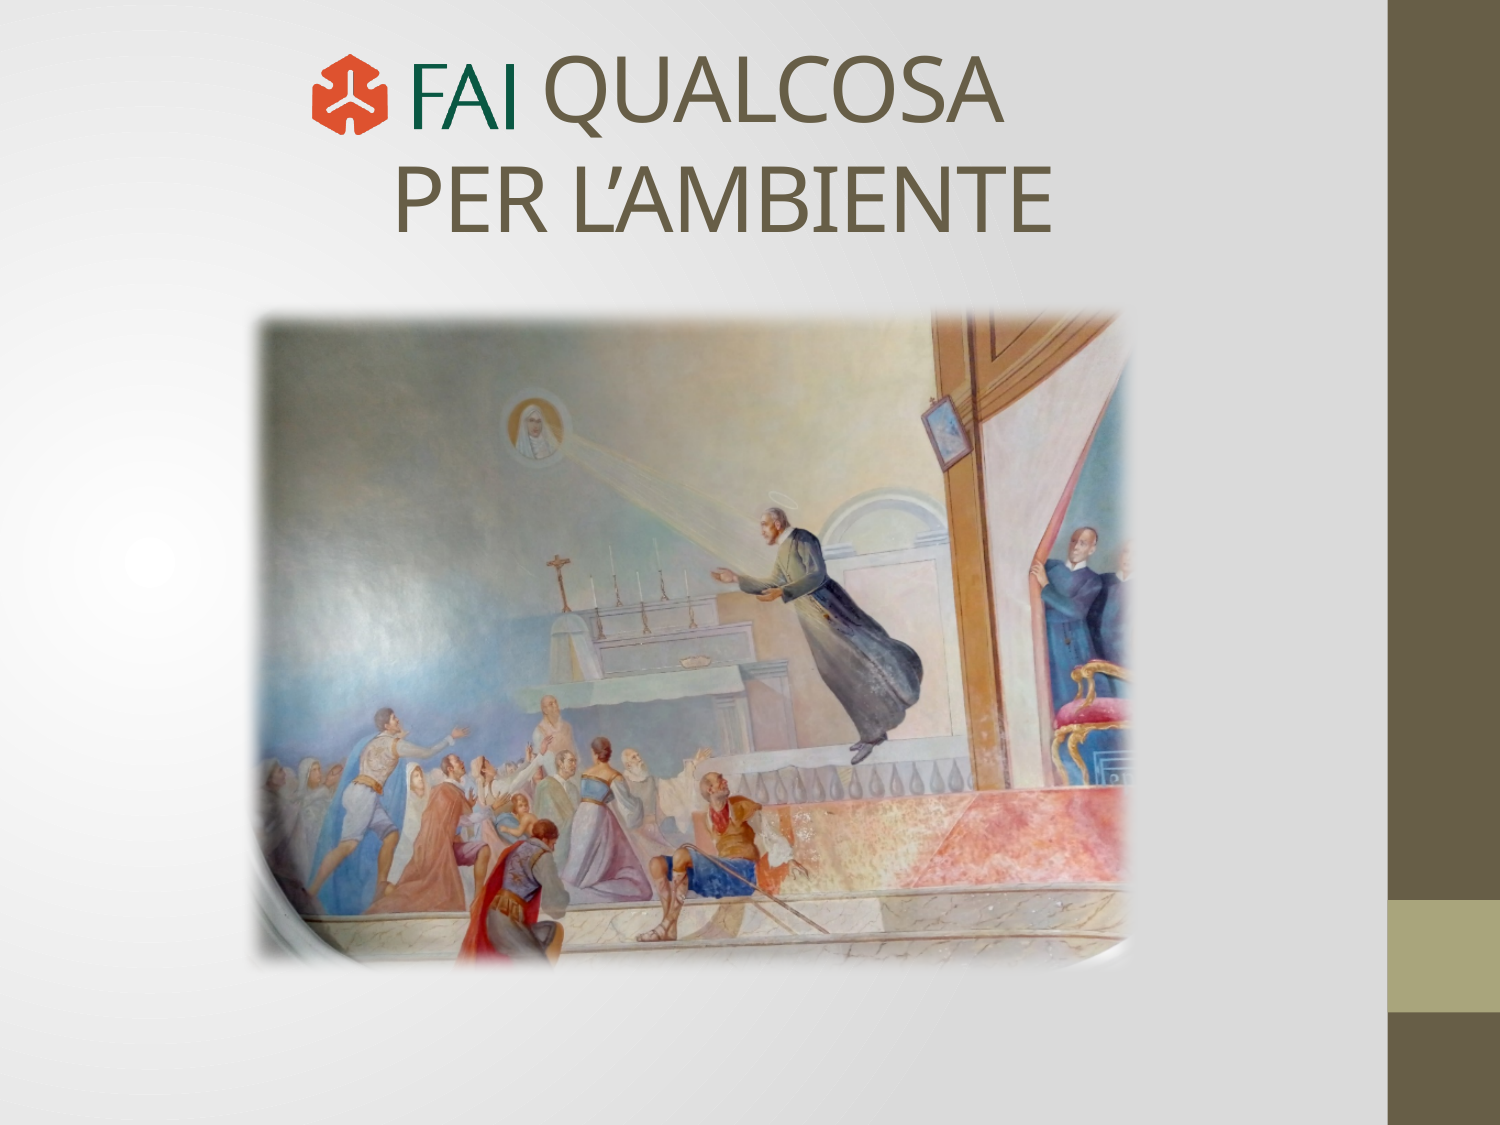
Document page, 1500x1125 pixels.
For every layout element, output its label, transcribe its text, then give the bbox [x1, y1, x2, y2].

title QUALCOSA PER L’AMBIENTE [75, 45, 1325, 233]
picture [241, 302, 1141, 977]
picture [312, 53, 515, 136]
